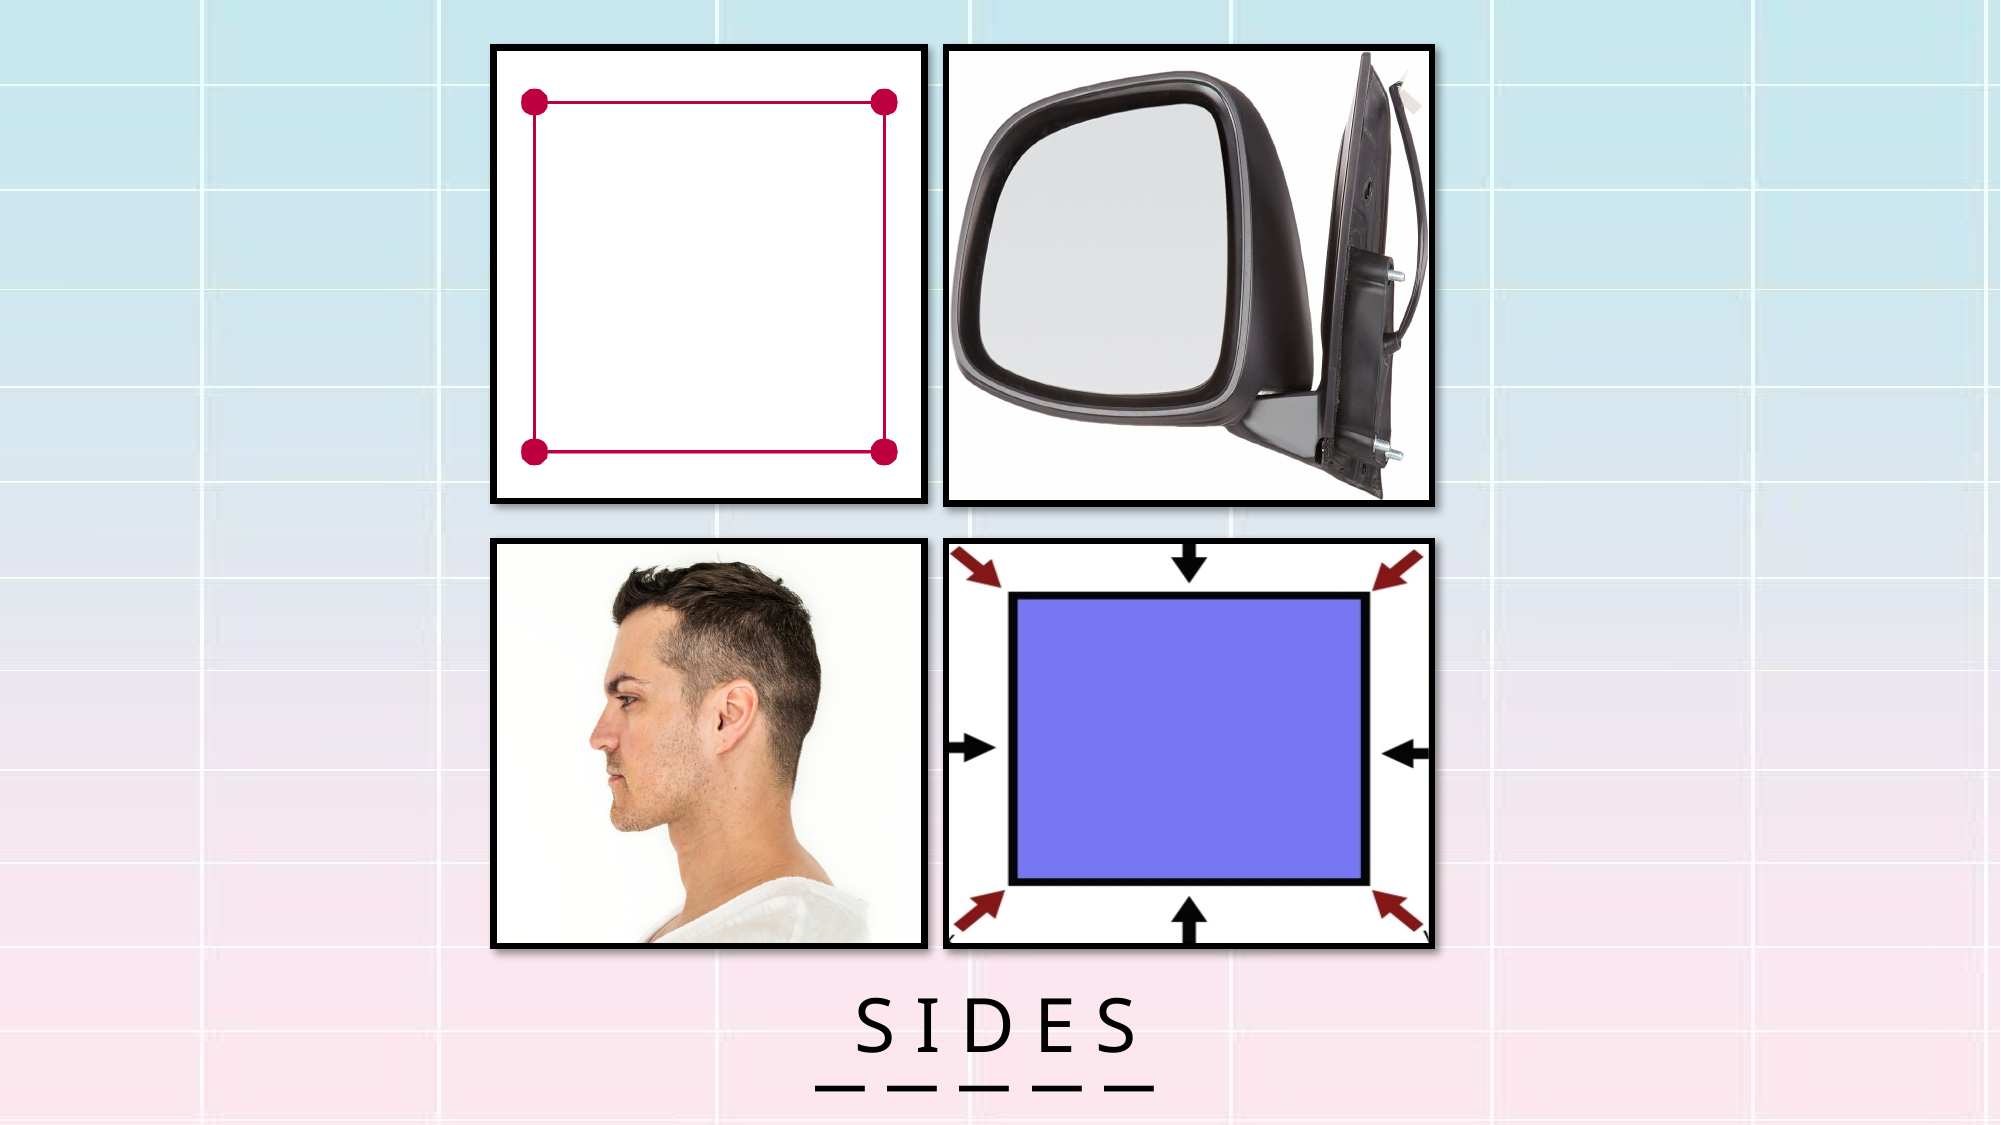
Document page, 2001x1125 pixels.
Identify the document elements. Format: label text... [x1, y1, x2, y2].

text_box S I D E S [428, 970, 1564, 1076]
text_box _ _ _ _ _ [223, 970, 1769, 1106]
picture [0, 0, 2001, 1125]
